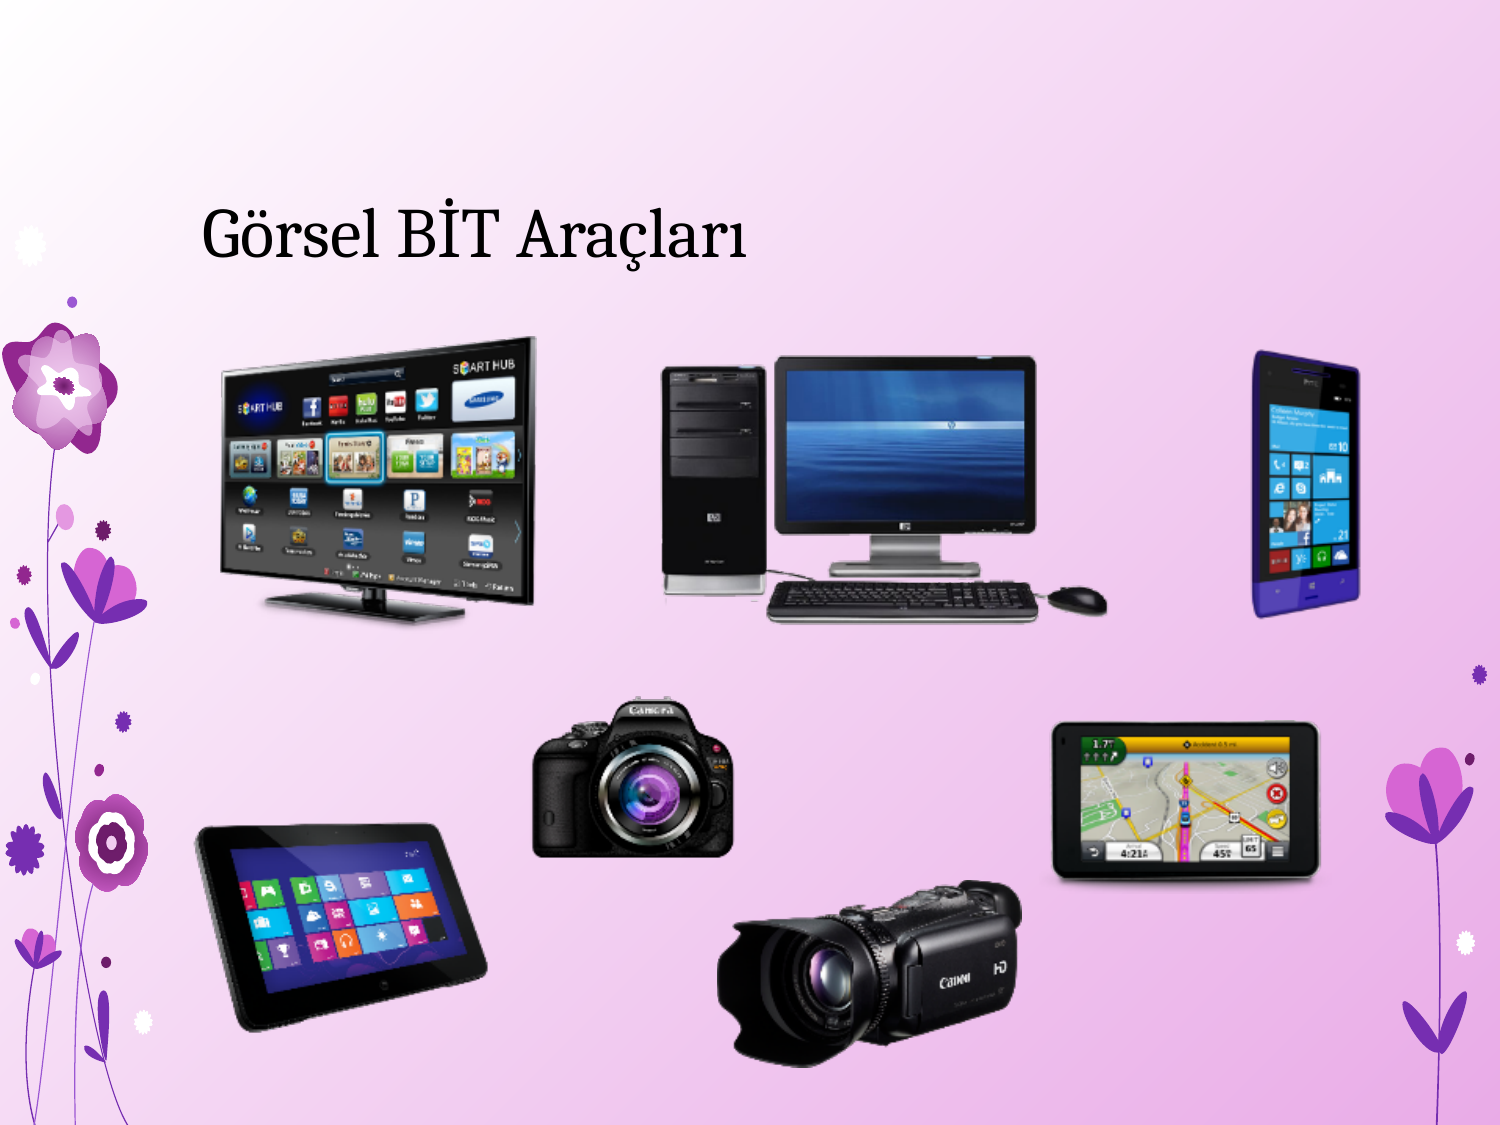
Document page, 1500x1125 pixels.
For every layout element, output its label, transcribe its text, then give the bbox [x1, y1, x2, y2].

picture [177, 807, 505, 1050]
picture [641, 340, 1126, 636]
picture [528, 695, 738, 861]
picture [1163, 345, 1442, 624]
title Görsel BİT Araçları [187, 92, 1313, 281]
picture [717, 880, 1022, 1068]
picture [1039, 720, 1332, 894]
picture [220, 335, 537, 635]
